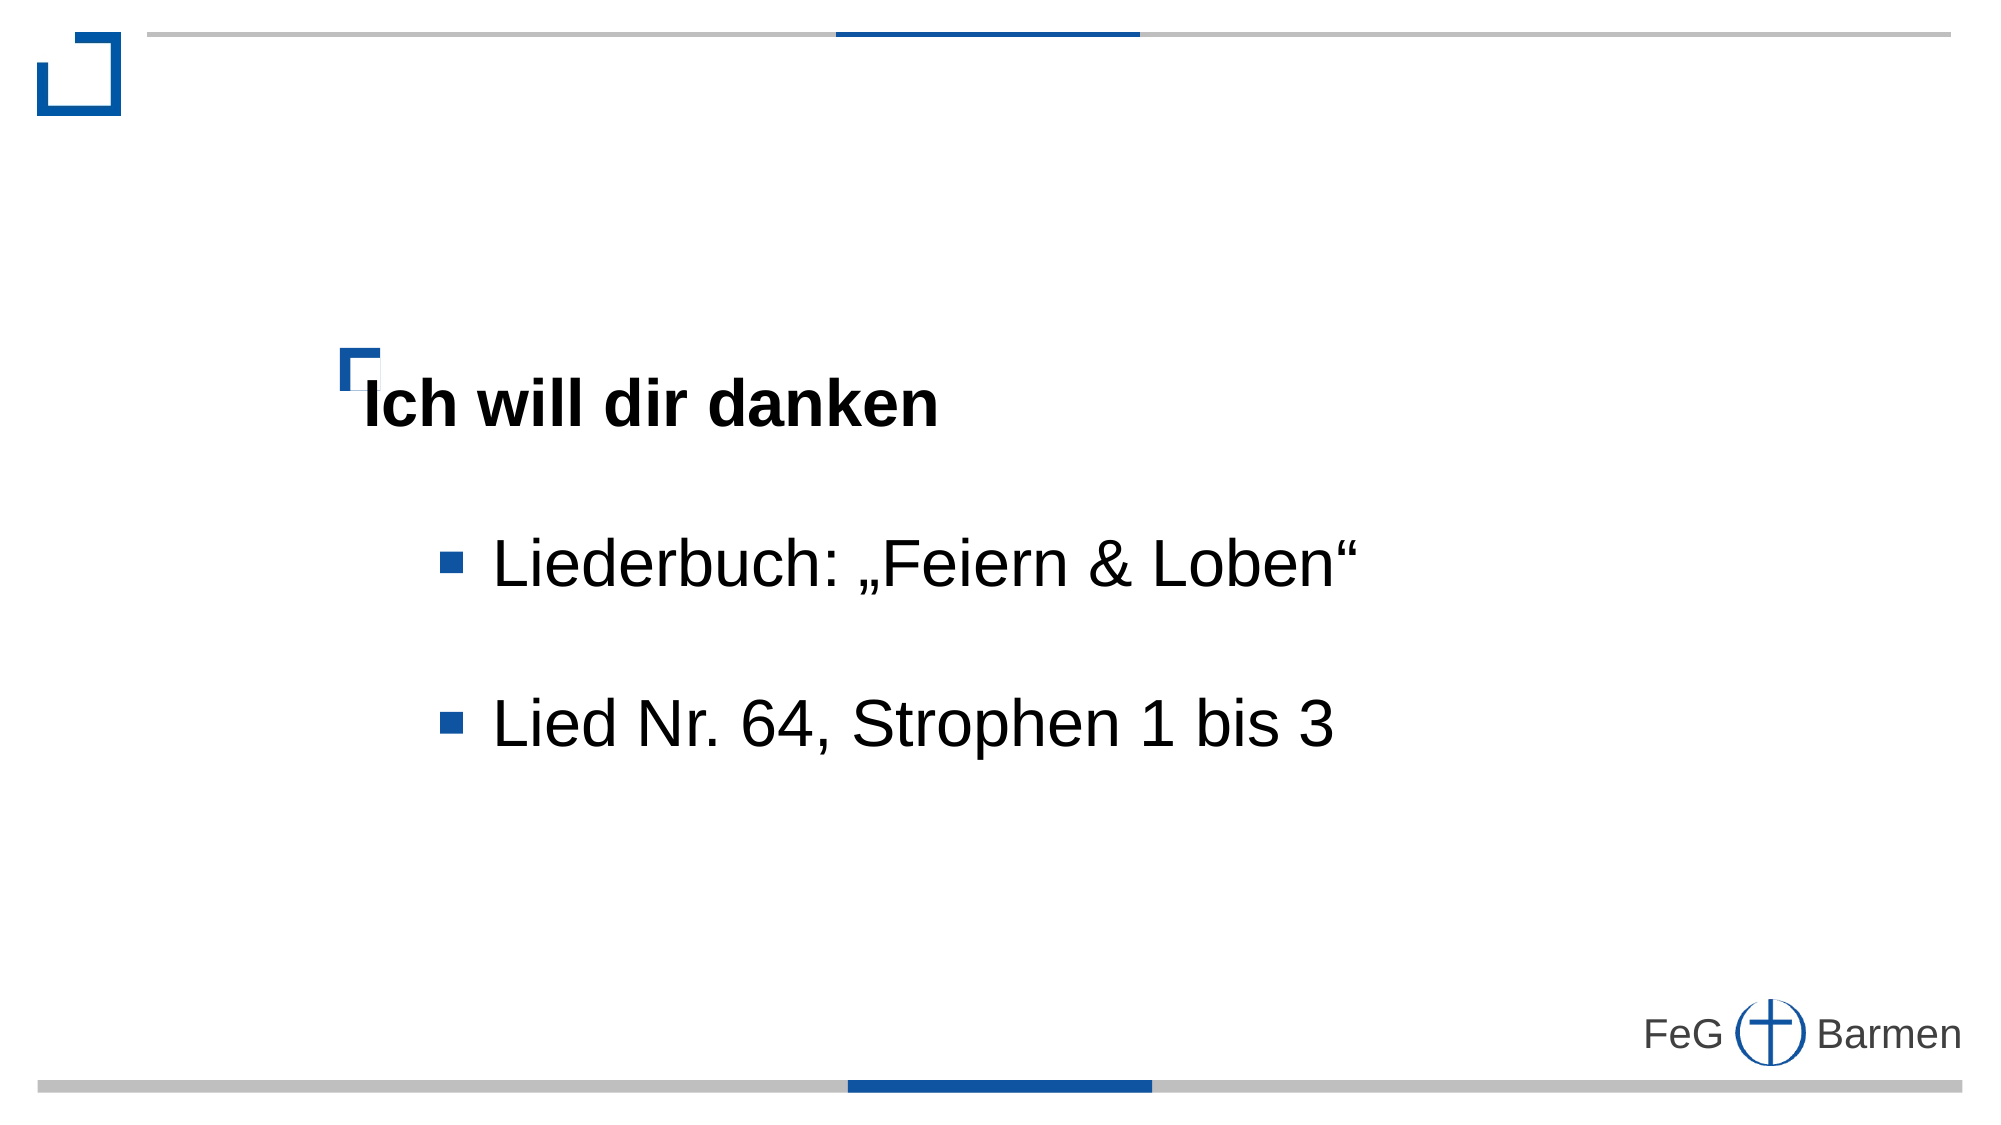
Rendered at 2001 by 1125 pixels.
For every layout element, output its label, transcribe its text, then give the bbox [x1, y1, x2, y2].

text_box [439, 711, 464, 735]
text_box Ich will dir danken Liederbuch: „Feiern & Loben“ Lied Nr. 64, Strophen 1 bis 3 [348, 352, 1792, 768]
picture [1735, 999, 1806, 1066]
text_box [439, 551, 464, 574]
picture [37, 32, 121, 116]
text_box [339, 347, 381, 391]
